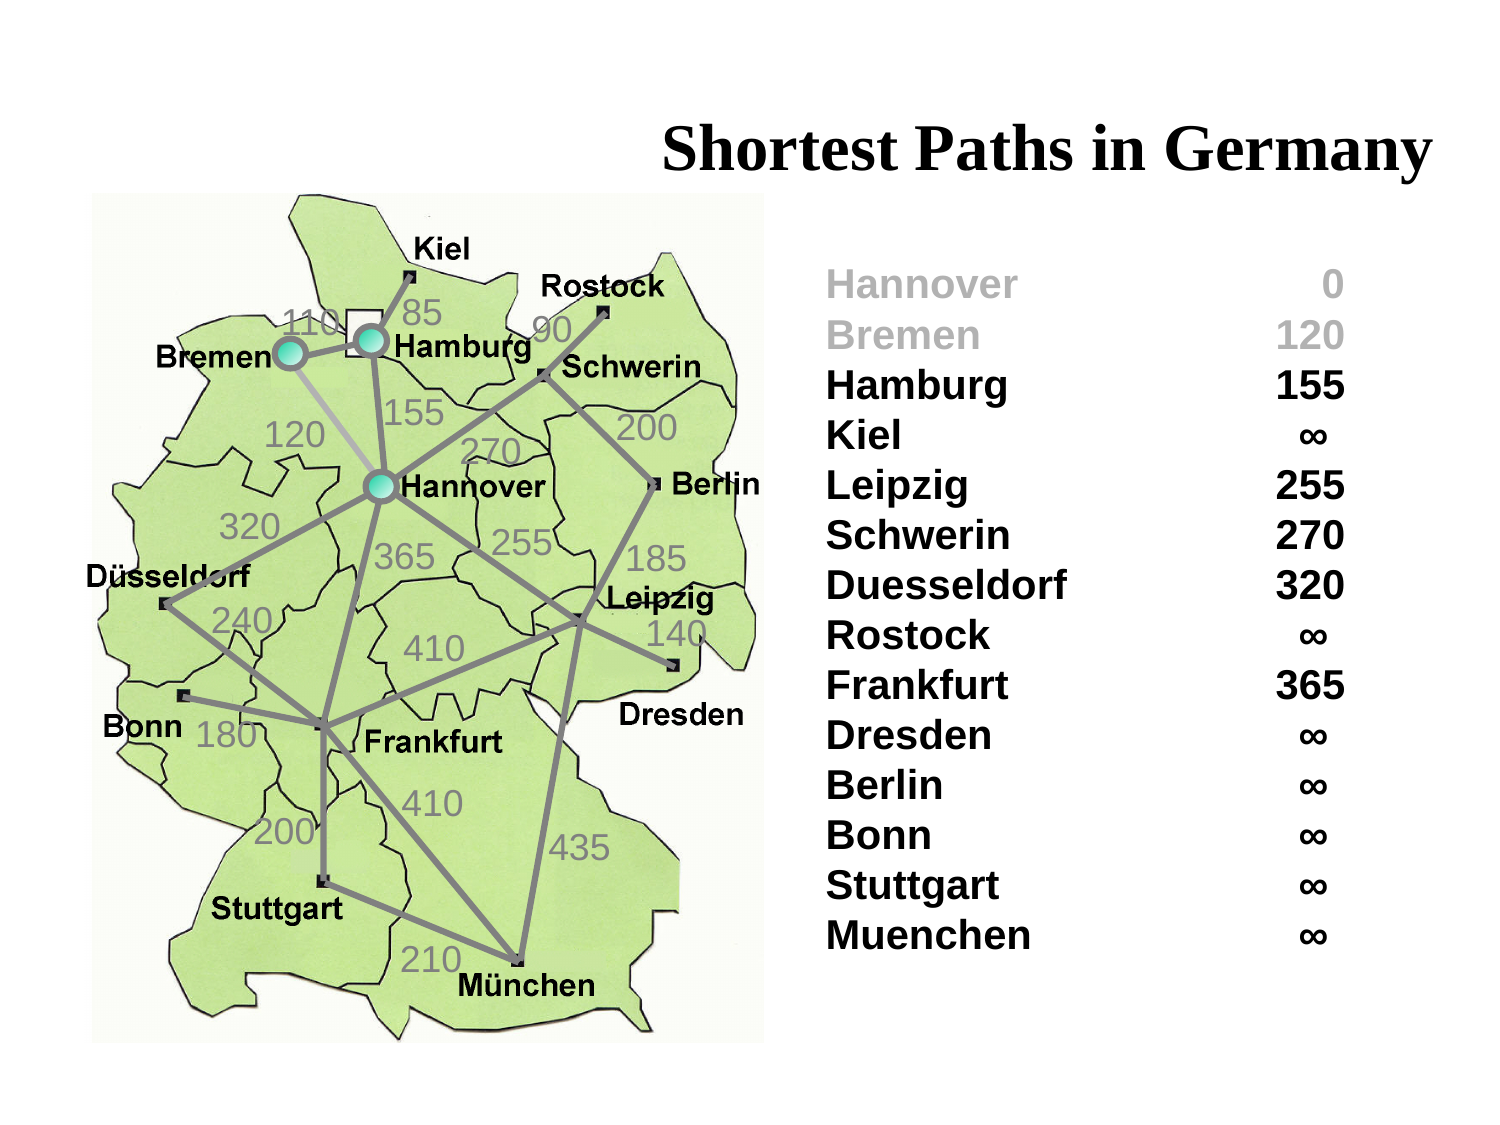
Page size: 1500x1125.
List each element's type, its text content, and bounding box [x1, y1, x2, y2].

title Shortest Paths in Germany [174, 50, 1450, 238]
picture [84, 192, 764, 1043]
text_box Hannover 0 Bremen 120 Hamburg 155 Kiel ∞ Leipzig 255 Schwerin 270 Duesseldorf 320 Rostock ∞ Frankfurt 365 Dresden ∞ Berlin ∞ Bonn ∞ Stuttgart ∞ Muenchen ∞ [810, 249, 1461, 1015]
